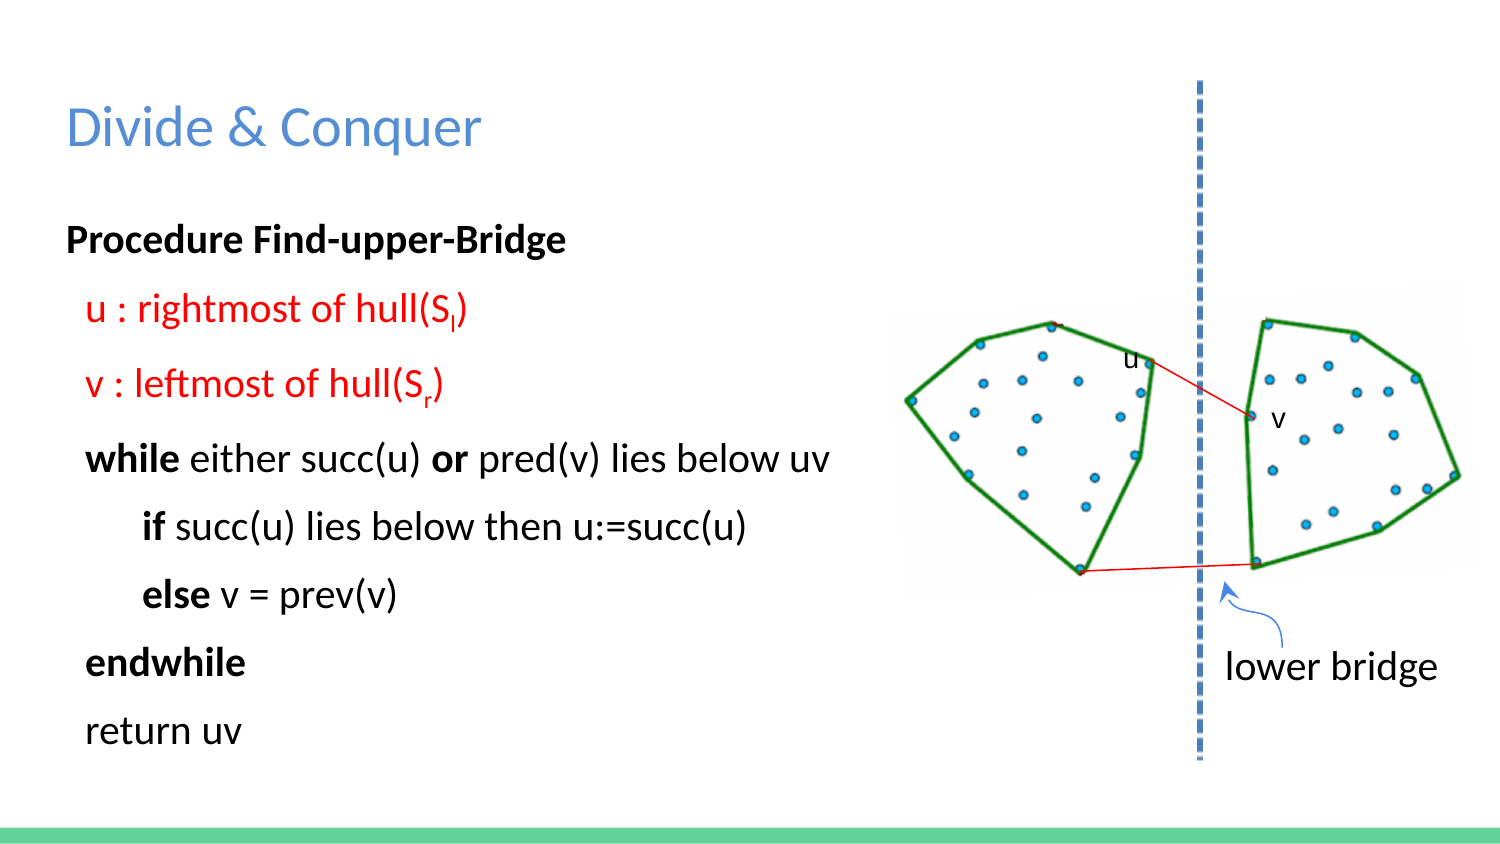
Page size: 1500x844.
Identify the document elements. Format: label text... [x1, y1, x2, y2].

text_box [1149, 359, 1255, 419]
picture [889, 80, 1478, 764]
list Procedure Find-upper-Bridge u : rightmost of hull(Sl) v : leftmost of hull(Sr) while either succ(u) or pred(v) lies below uv if succ(u) lies below then u:=succ(u) else v = prev(v) endwhile return uv [51, 189, 1449, 814]
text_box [1080, 563, 1261, 572]
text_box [1219, 585, 1287, 644]
title Divide & Conquer [51, 72, 1449, 167]
text_box lower bridge [1210, 616, 1464, 713]
